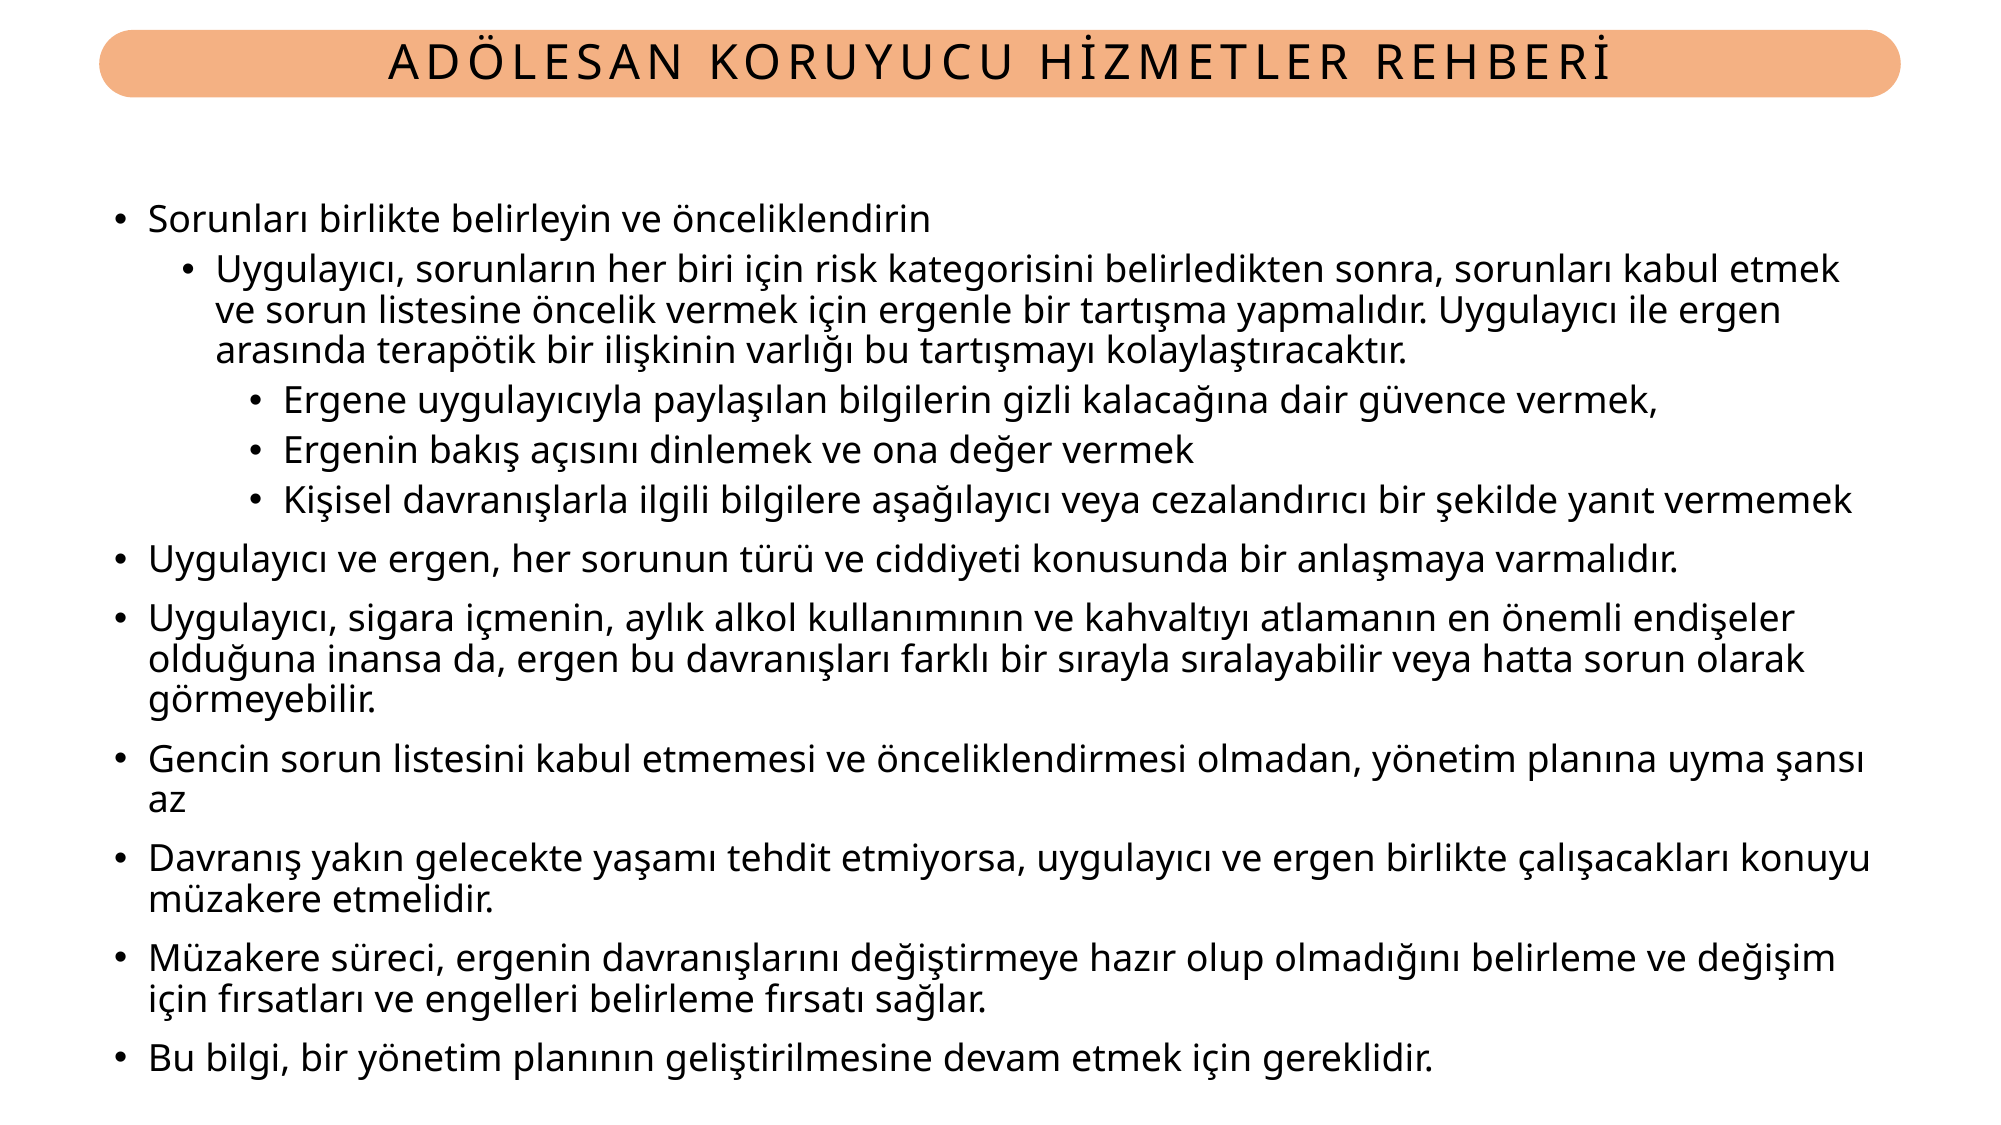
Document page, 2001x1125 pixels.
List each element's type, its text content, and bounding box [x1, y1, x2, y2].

title ADÖLESAN KORUYUCU HİZMETLER REHBERİ [99, 29, 1901, 98]
list Sorunları birlikte belirleyin ve önceliklendirin Uygulayıcı, sorunların her biri için risk kategorisini belirledikten sonra, sorunları kabul etmek ve sorun listesine öncelik vermek için ergenle bir tartışma yapmalıdır. Uygulayıcı ile ergen arasında terapötik bir ilişkinin varlığı bu tartışmayı kolaylaştıracaktır. Ergene uygulayıcıyla paylaşılan bilgilerin gizli kalacağına dair güvence vermek, Ergenin bakış açısını dinlemek ve ona değer vermek Kişisel davranışlarla ilgili bilgilere aşağılayıcı veya cezalandırıcı bir şekilde yanıt vermemek Uygulayıcı ve ergen, her sorunun türü ve ciddiyeti konusunda bir anlaşmaya varmalıdır. Uygulayıcı, sigara içmenin, aylık alkol kullanımının ve kahvaltıyı atlamanın en önemli endişeler olduğuna inansa da, ergen bu davranışları farklı bir sırayla sıralayabilir veya hatta sorun olarak görmeyebilir. Gencin sorun listesini kabul etmemesi ve önceliklendirmesi olmadan, yönetim planına uyma şansı az Davranış yakın gelecekte yaşamı tehdit etmiyorsa, uygulayıcı ve ergen birlikte çalışacakları konuyu müzakere etmelidir. Müzakere süreci, ergenin davranışlarını değiştirmeye hazır olup olmadığını belirleme ve değişim için fırsatları ve engelleri belirleme fırsatı sağlar. Bu bilgi, bir yönetim planının geliştirilmesine devam etmek için gereklidir. [99, 193, 1901, 1096]
